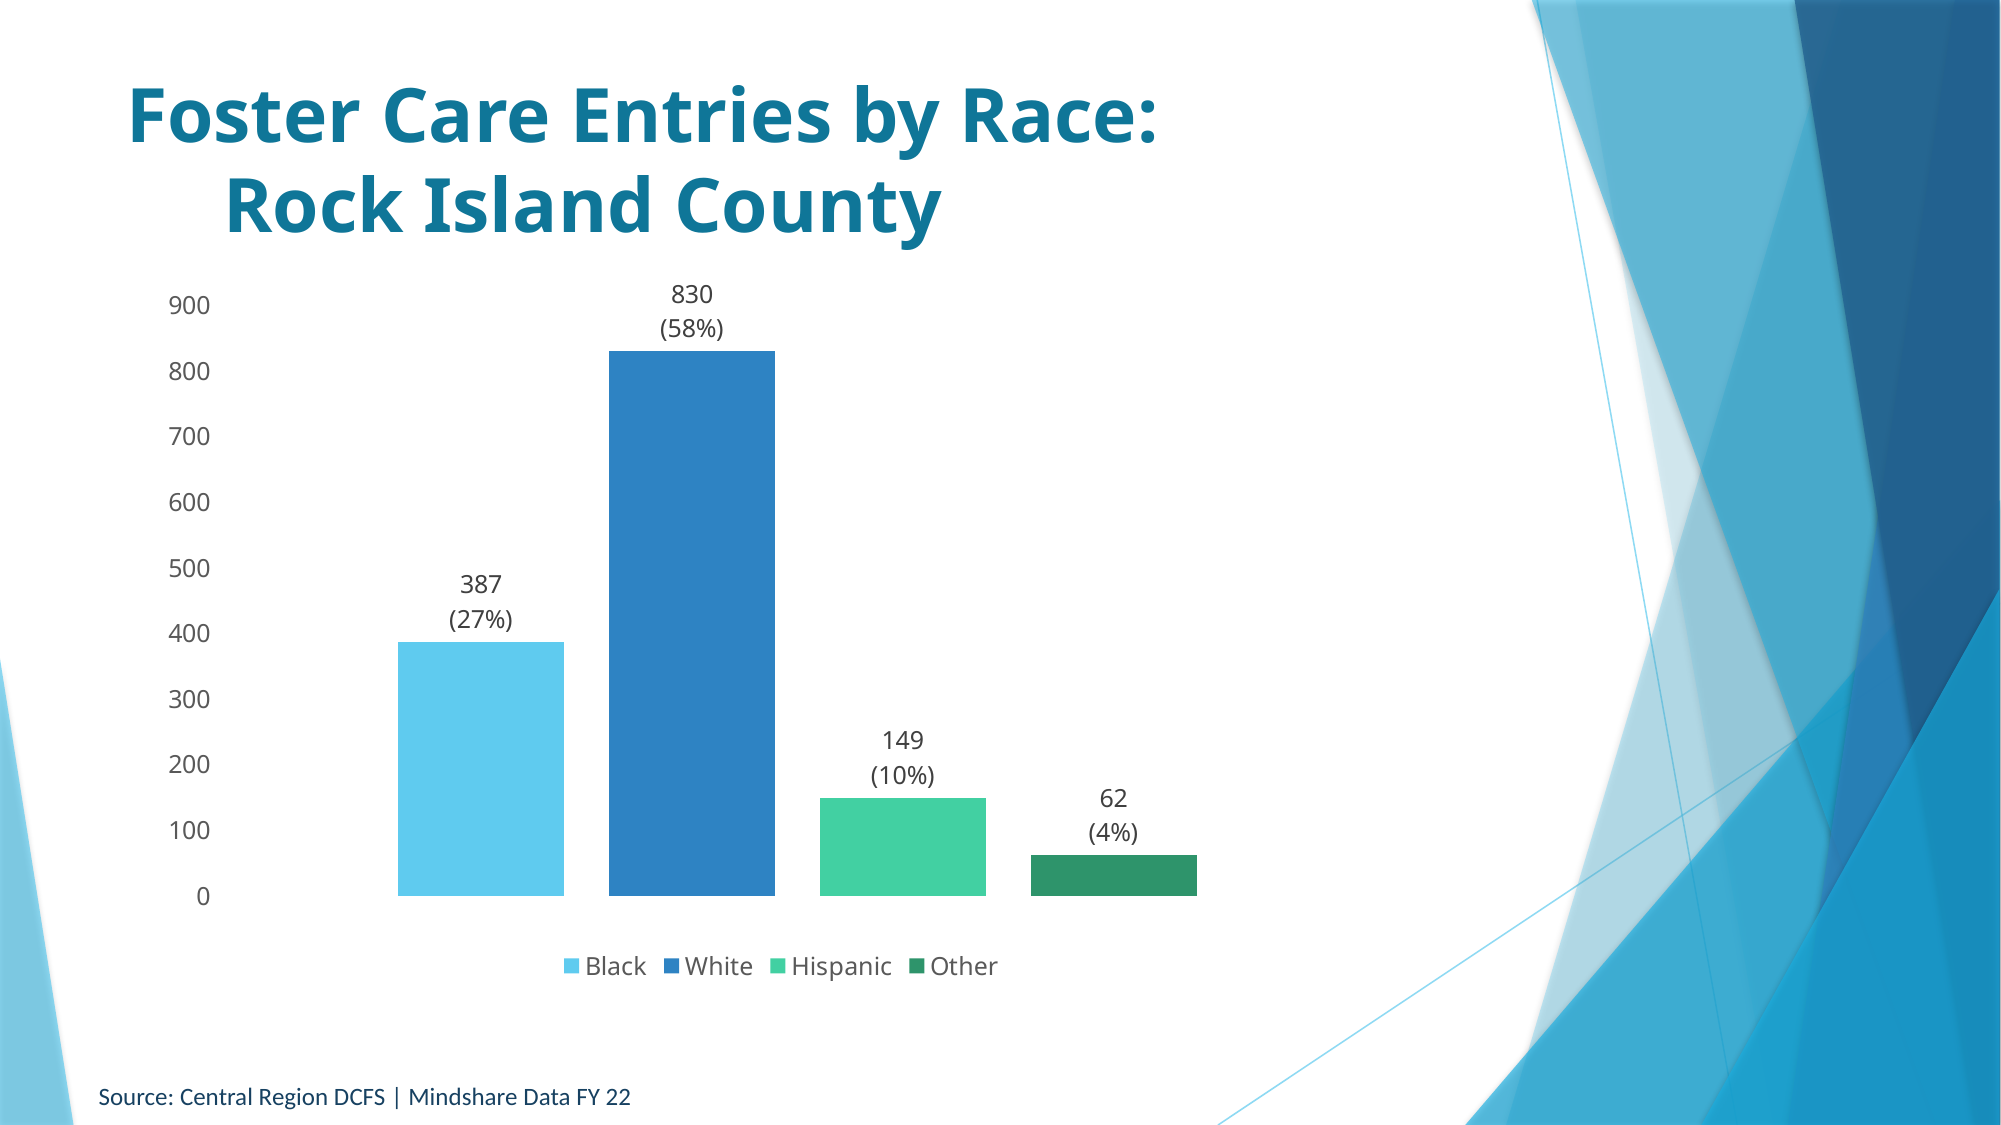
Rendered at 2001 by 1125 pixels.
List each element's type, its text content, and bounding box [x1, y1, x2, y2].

text_box Source: Central Region DCFS | Mindshare Data FY 22 [83, 1073, 649, 1118]
chart [167, 250, 1395, 990]
title Foster Care Entries by Race: Rock Island County [111, 64, 1522, 252]
